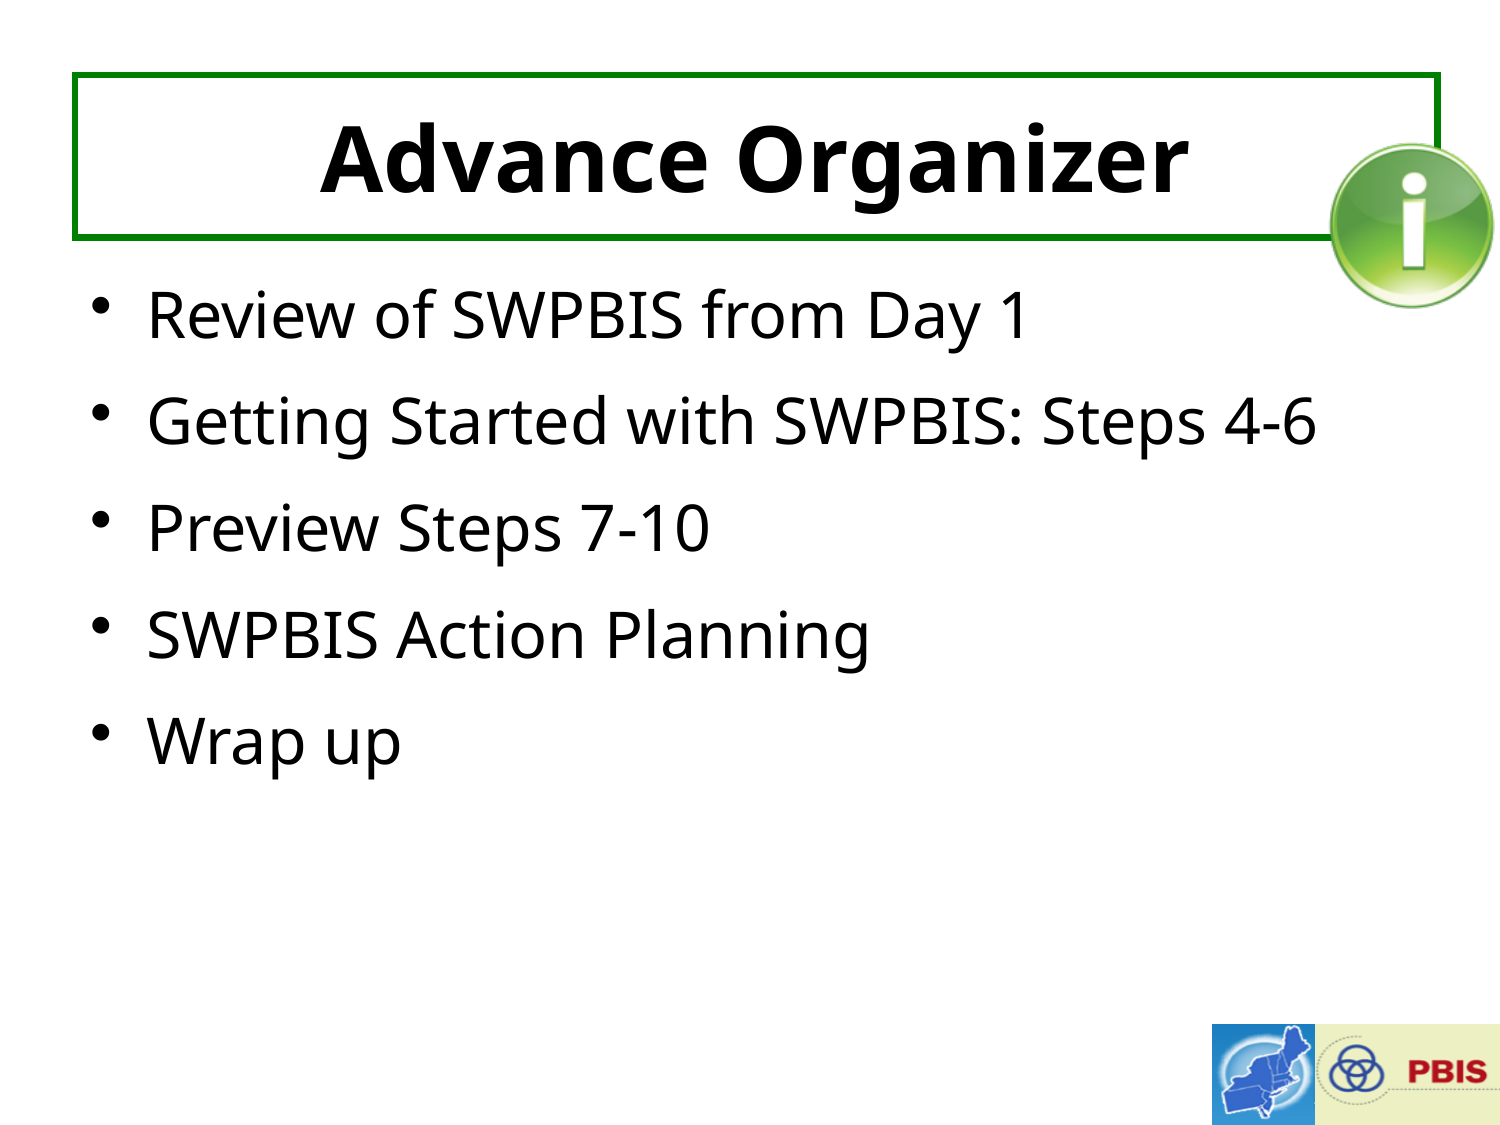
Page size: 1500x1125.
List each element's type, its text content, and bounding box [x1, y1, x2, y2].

title Advance Organizer [74, 74, 1438, 238]
list Review of SWPBIS from Day 1 Getting Started with SWPBIS: Steps 4-6 Preview Steps 7-10 SWPBIS Action Planning Wrap up [74, 274, 1438, 1125]
picture [1438, 1024, 1500, 1125]
picture [1324, 137, 1500, 313]
